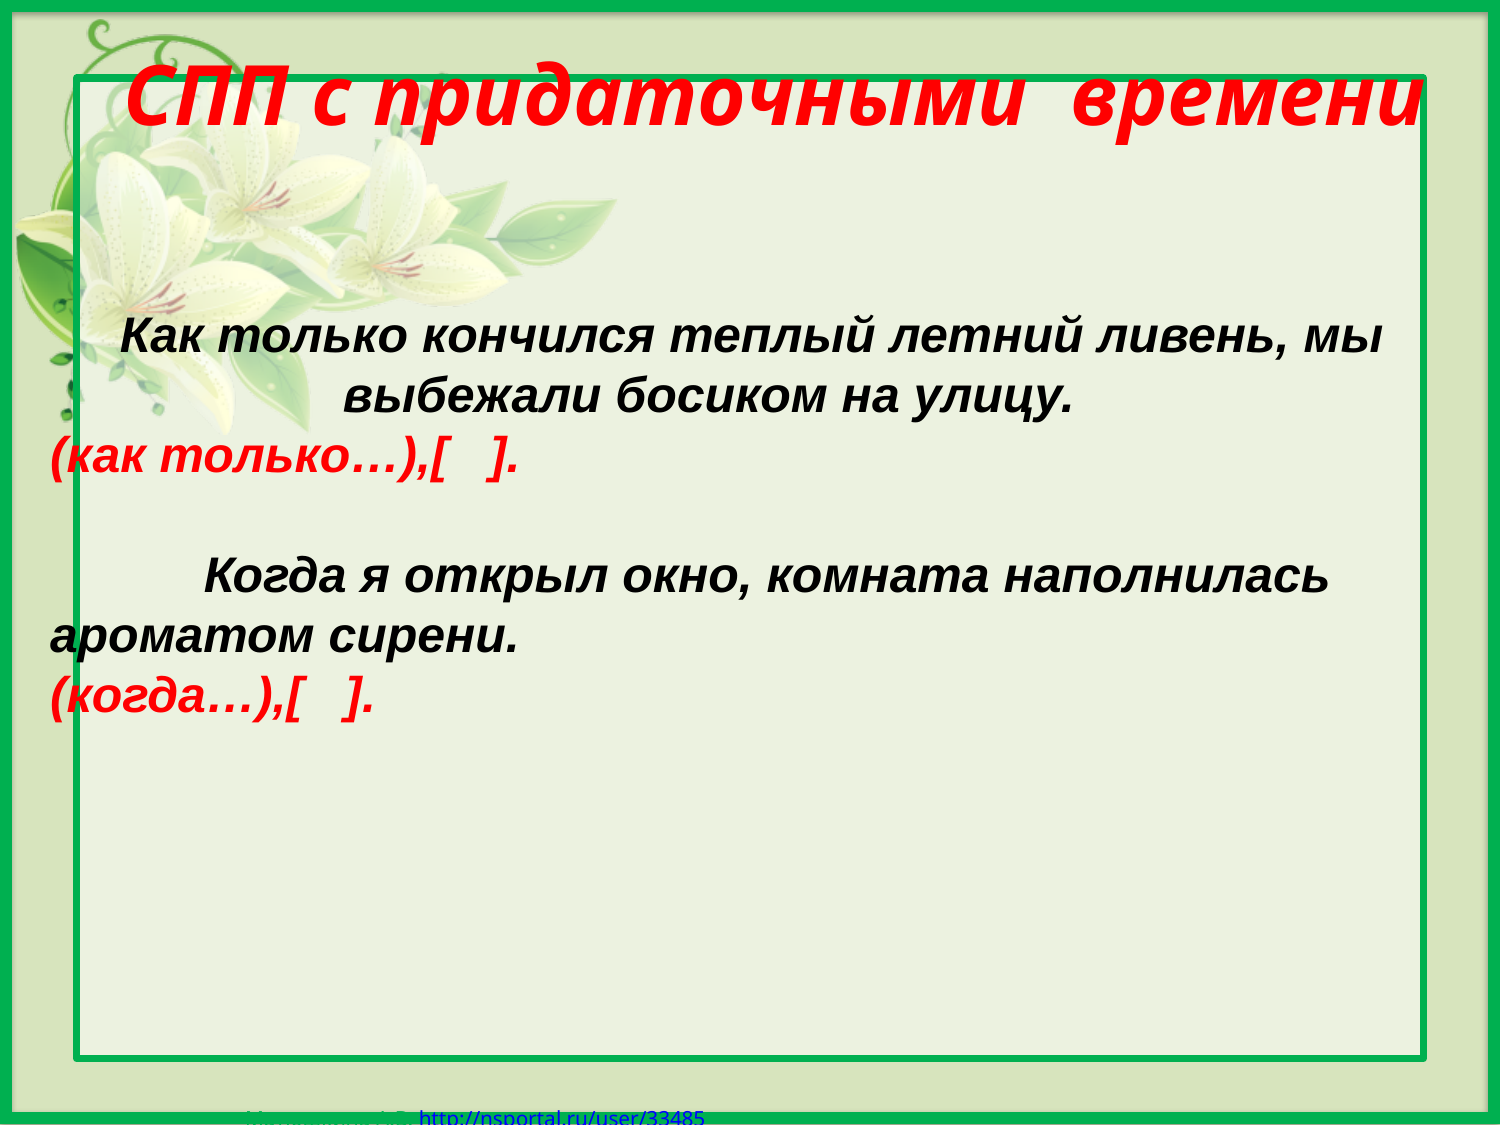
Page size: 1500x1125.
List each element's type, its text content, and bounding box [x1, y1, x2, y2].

text_box Как только кончился теплый летний ливень, мы выбежали босиком на улицу. (как только…),[ ]. Когда я открыл окно, комната наполнилась ароматом сирени. (когда…),[ ]. [35, 295, 1454, 730]
picture [15, 19, 619, 435]
text_box СПП с придаточными времени [108, 35, 1464, 150]
